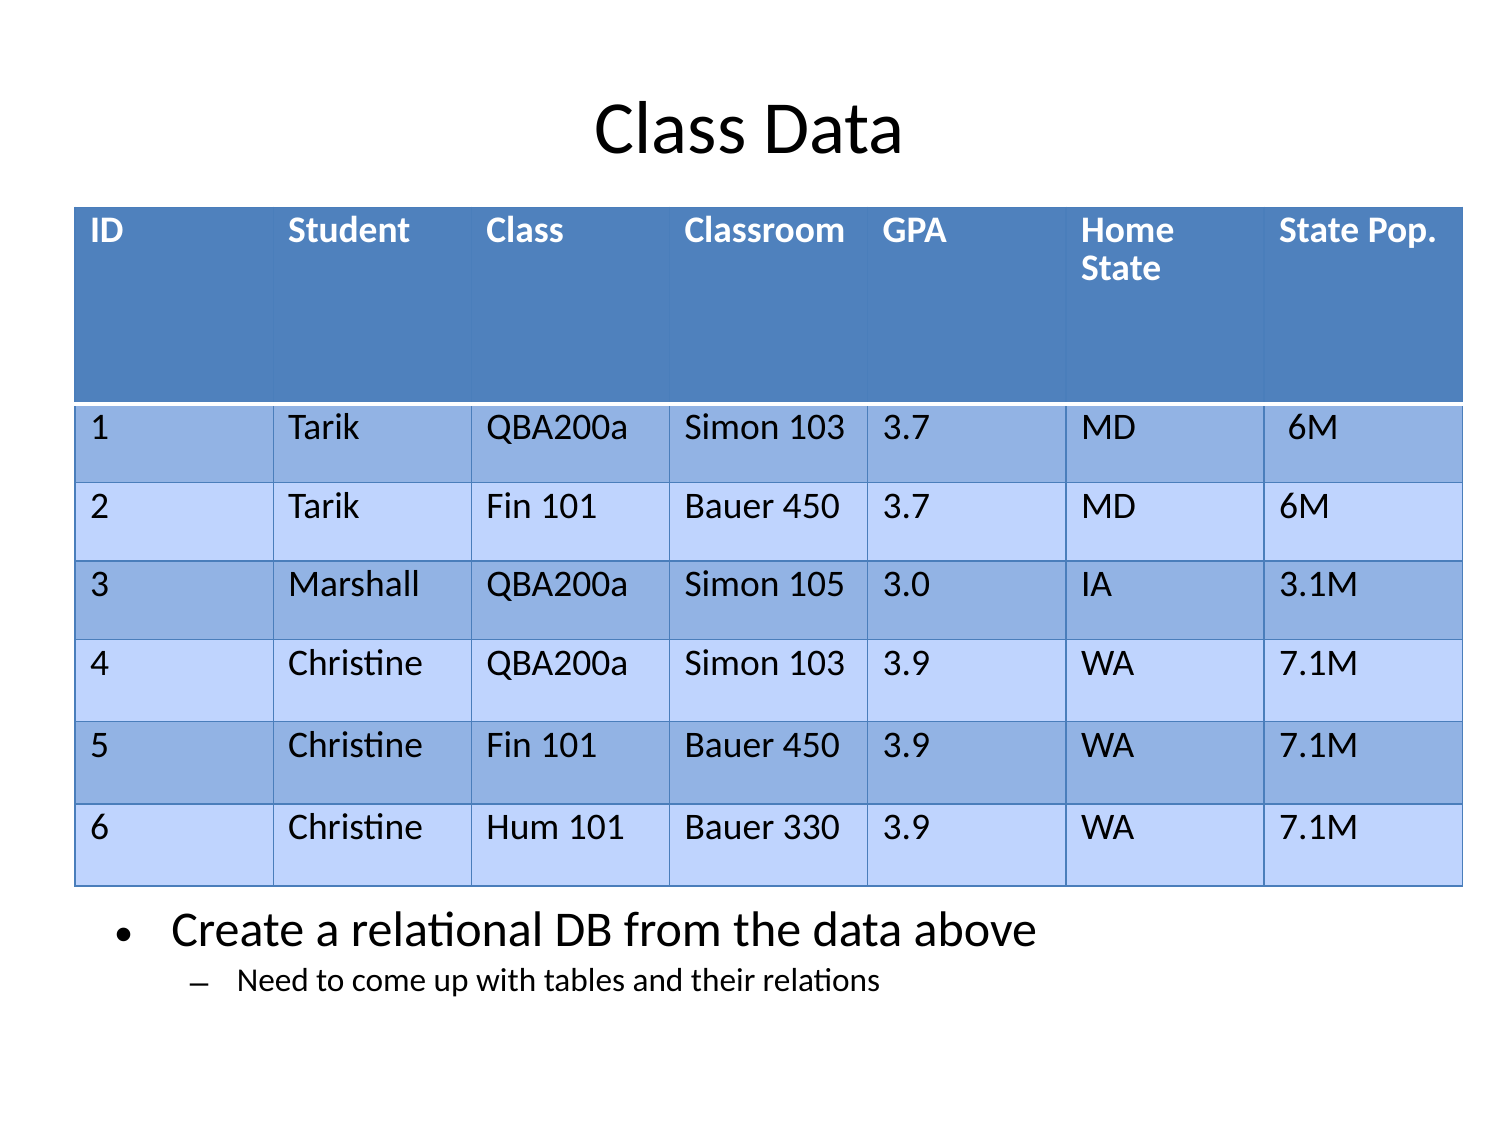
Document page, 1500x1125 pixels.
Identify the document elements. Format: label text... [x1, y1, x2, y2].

table_header Home State [1067, 208, 1263, 402]
table_cell IA [1067, 562, 1263, 639]
table_cell 6M [1265, 406, 1462, 482]
table_cell 7.1M [1265, 722, 1462, 803]
table_cell WA [1067, 640, 1263, 721]
table_header Classroom [670, 208, 867, 402]
table_cell 5 [76, 722, 273, 803]
table_cell WA [1067, 805, 1263, 885]
table_cell QBA200a [472, 562, 669, 639]
table_cell Bauer 450 [670, 483, 867, 560]
table_cell 3.7 [868, 483, 1065, 560]
table_cell Fin 101 [472, 483, 669, 560]
table_header ID [76, 208, 273, 402]
table_cell 6M [1265, 483, 1462, 560]
text_box Create a relational DB from the data above Need to come up with tables and their relations [99, 901, 1450, 1110]
table_cell 7.1M [1265, 805, 1462, 885]
table_cell Hum 101 [472, 805, 669, 885]
table_cell Christine [274, 722, 471, 803]
table_cell QBA200a [472, 406, 669, 482]
table_header GPA [868, 208, 1065, 402]
table_cell 3.9 [868, 805, 1065, 885]
table_cell MD [1067, 406, 1263, 482]
table_cell 6 [76, 805, 273, 885]
table_cell 3.9 [868, 722, 1065, 803]
table_cell Simon 105 [670, 562, 867, 639]
table_cell MD [1067, 483, 1263, 560]
table_cell 2 [76, 483, 273, 560]
table_header Student [274, 208, 471, 402]
table_cell 3.7 [868, 406, 1065, 482]
title Class Data [75, 42, 1425, 205]
table_cell 4 [76, 640, 273, 721]
table_cell 1 [76, 406, 273, 482]
table_cell QBA200a [472, 640, 669, 721]
table_cell Bauer 450 [670, 722, 867, 803]
table_cell 3 [76, 562, 273, 639]
table_cell Tarik [274, 406, 471, 482]
table_header Class [472, 208, 669, 402]
table_cell Christine [274, 640, 471, 721]
table_cell Bauer 330 [670, 805, 867, 885]
table_cell 3.1M [1265, 562, 1462, 639]
table_header State Pop. [1265, 208, 1462, 402]
table_cell Tarik [274, 483, 471, 560]
table_cell Simon 103 [670, 640, 867, 721]
table_cell Simon 103 [670, 406, 867, 482]
table_cell Christine [274, 805, 471, 885]
table_cell 3.9 [868, 640, 1065, 721]
table_cell 7.1M [1265, 640, 1462, 721]
table_cell Marshall [274, 562, 471, 639]
list [75, 887, 1425, 1059]
table_cell Fin 101 [472, 722, 669, 803]
table_cell WA [1067, 722, 1263, 803]
table_cell 3.0 [868, 562, 1065, 639]
